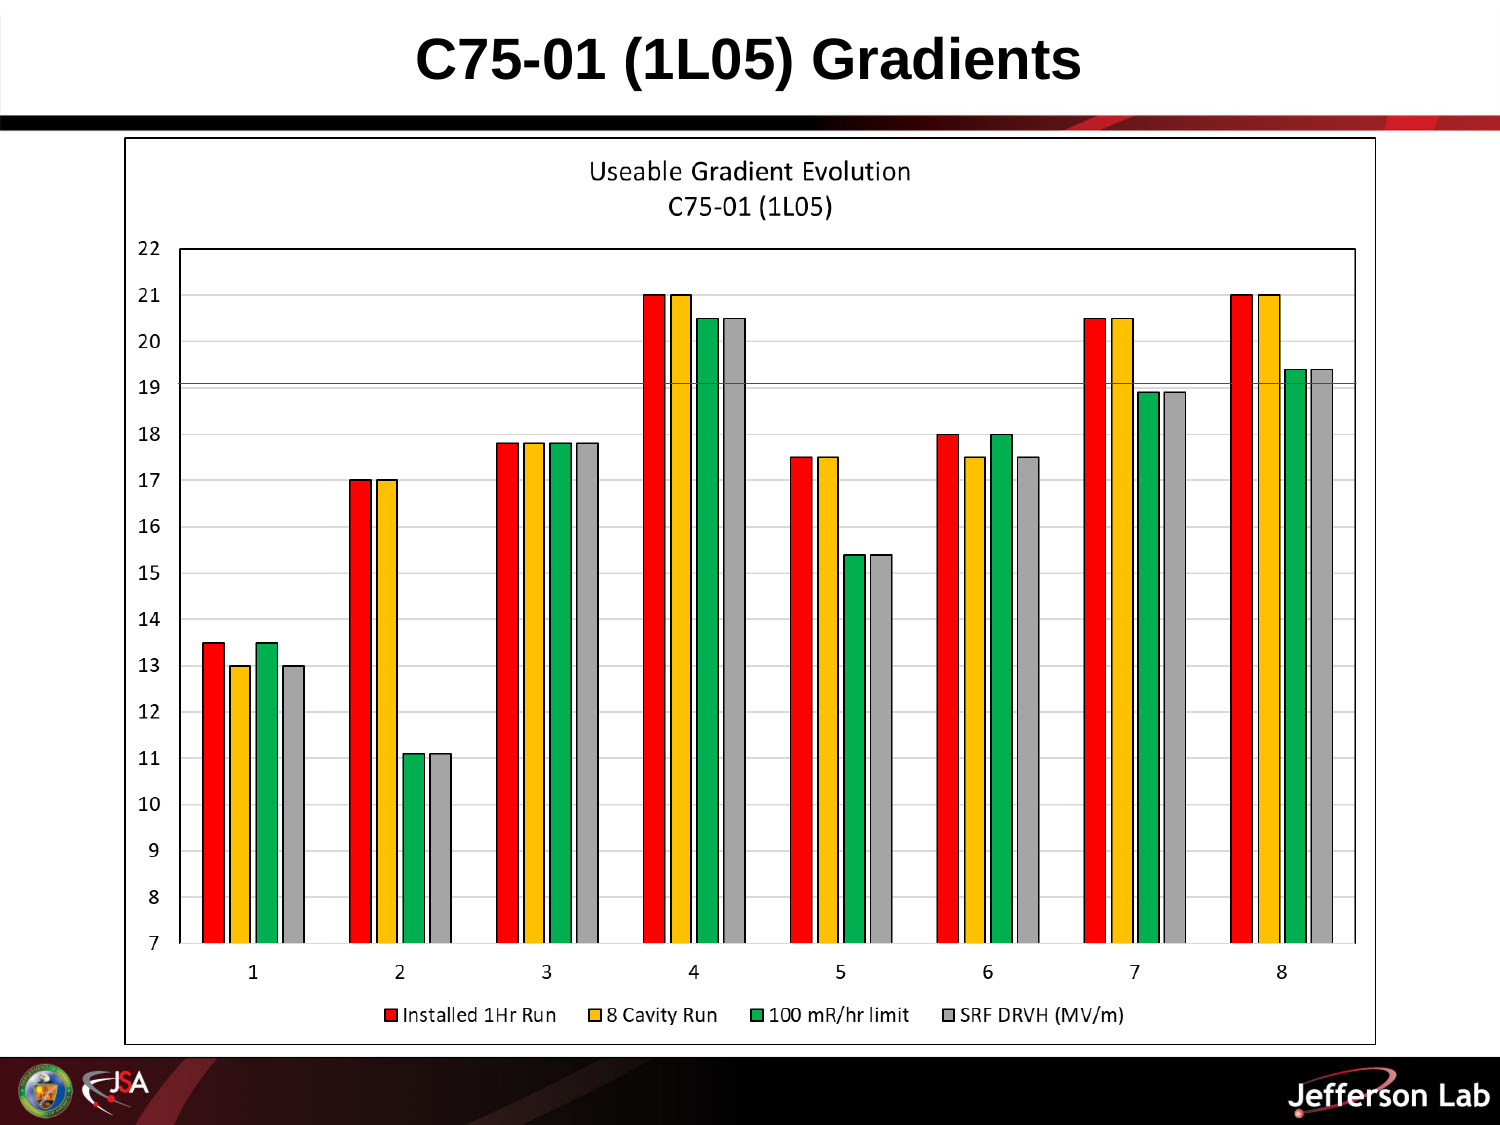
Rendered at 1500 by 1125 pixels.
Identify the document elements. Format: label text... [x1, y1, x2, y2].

title C75-01 (1L05) Gradients [112, 0, 1388, 113]
picture [0, 0, 1500, 1125]
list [124, 137, 1376, 1046]
